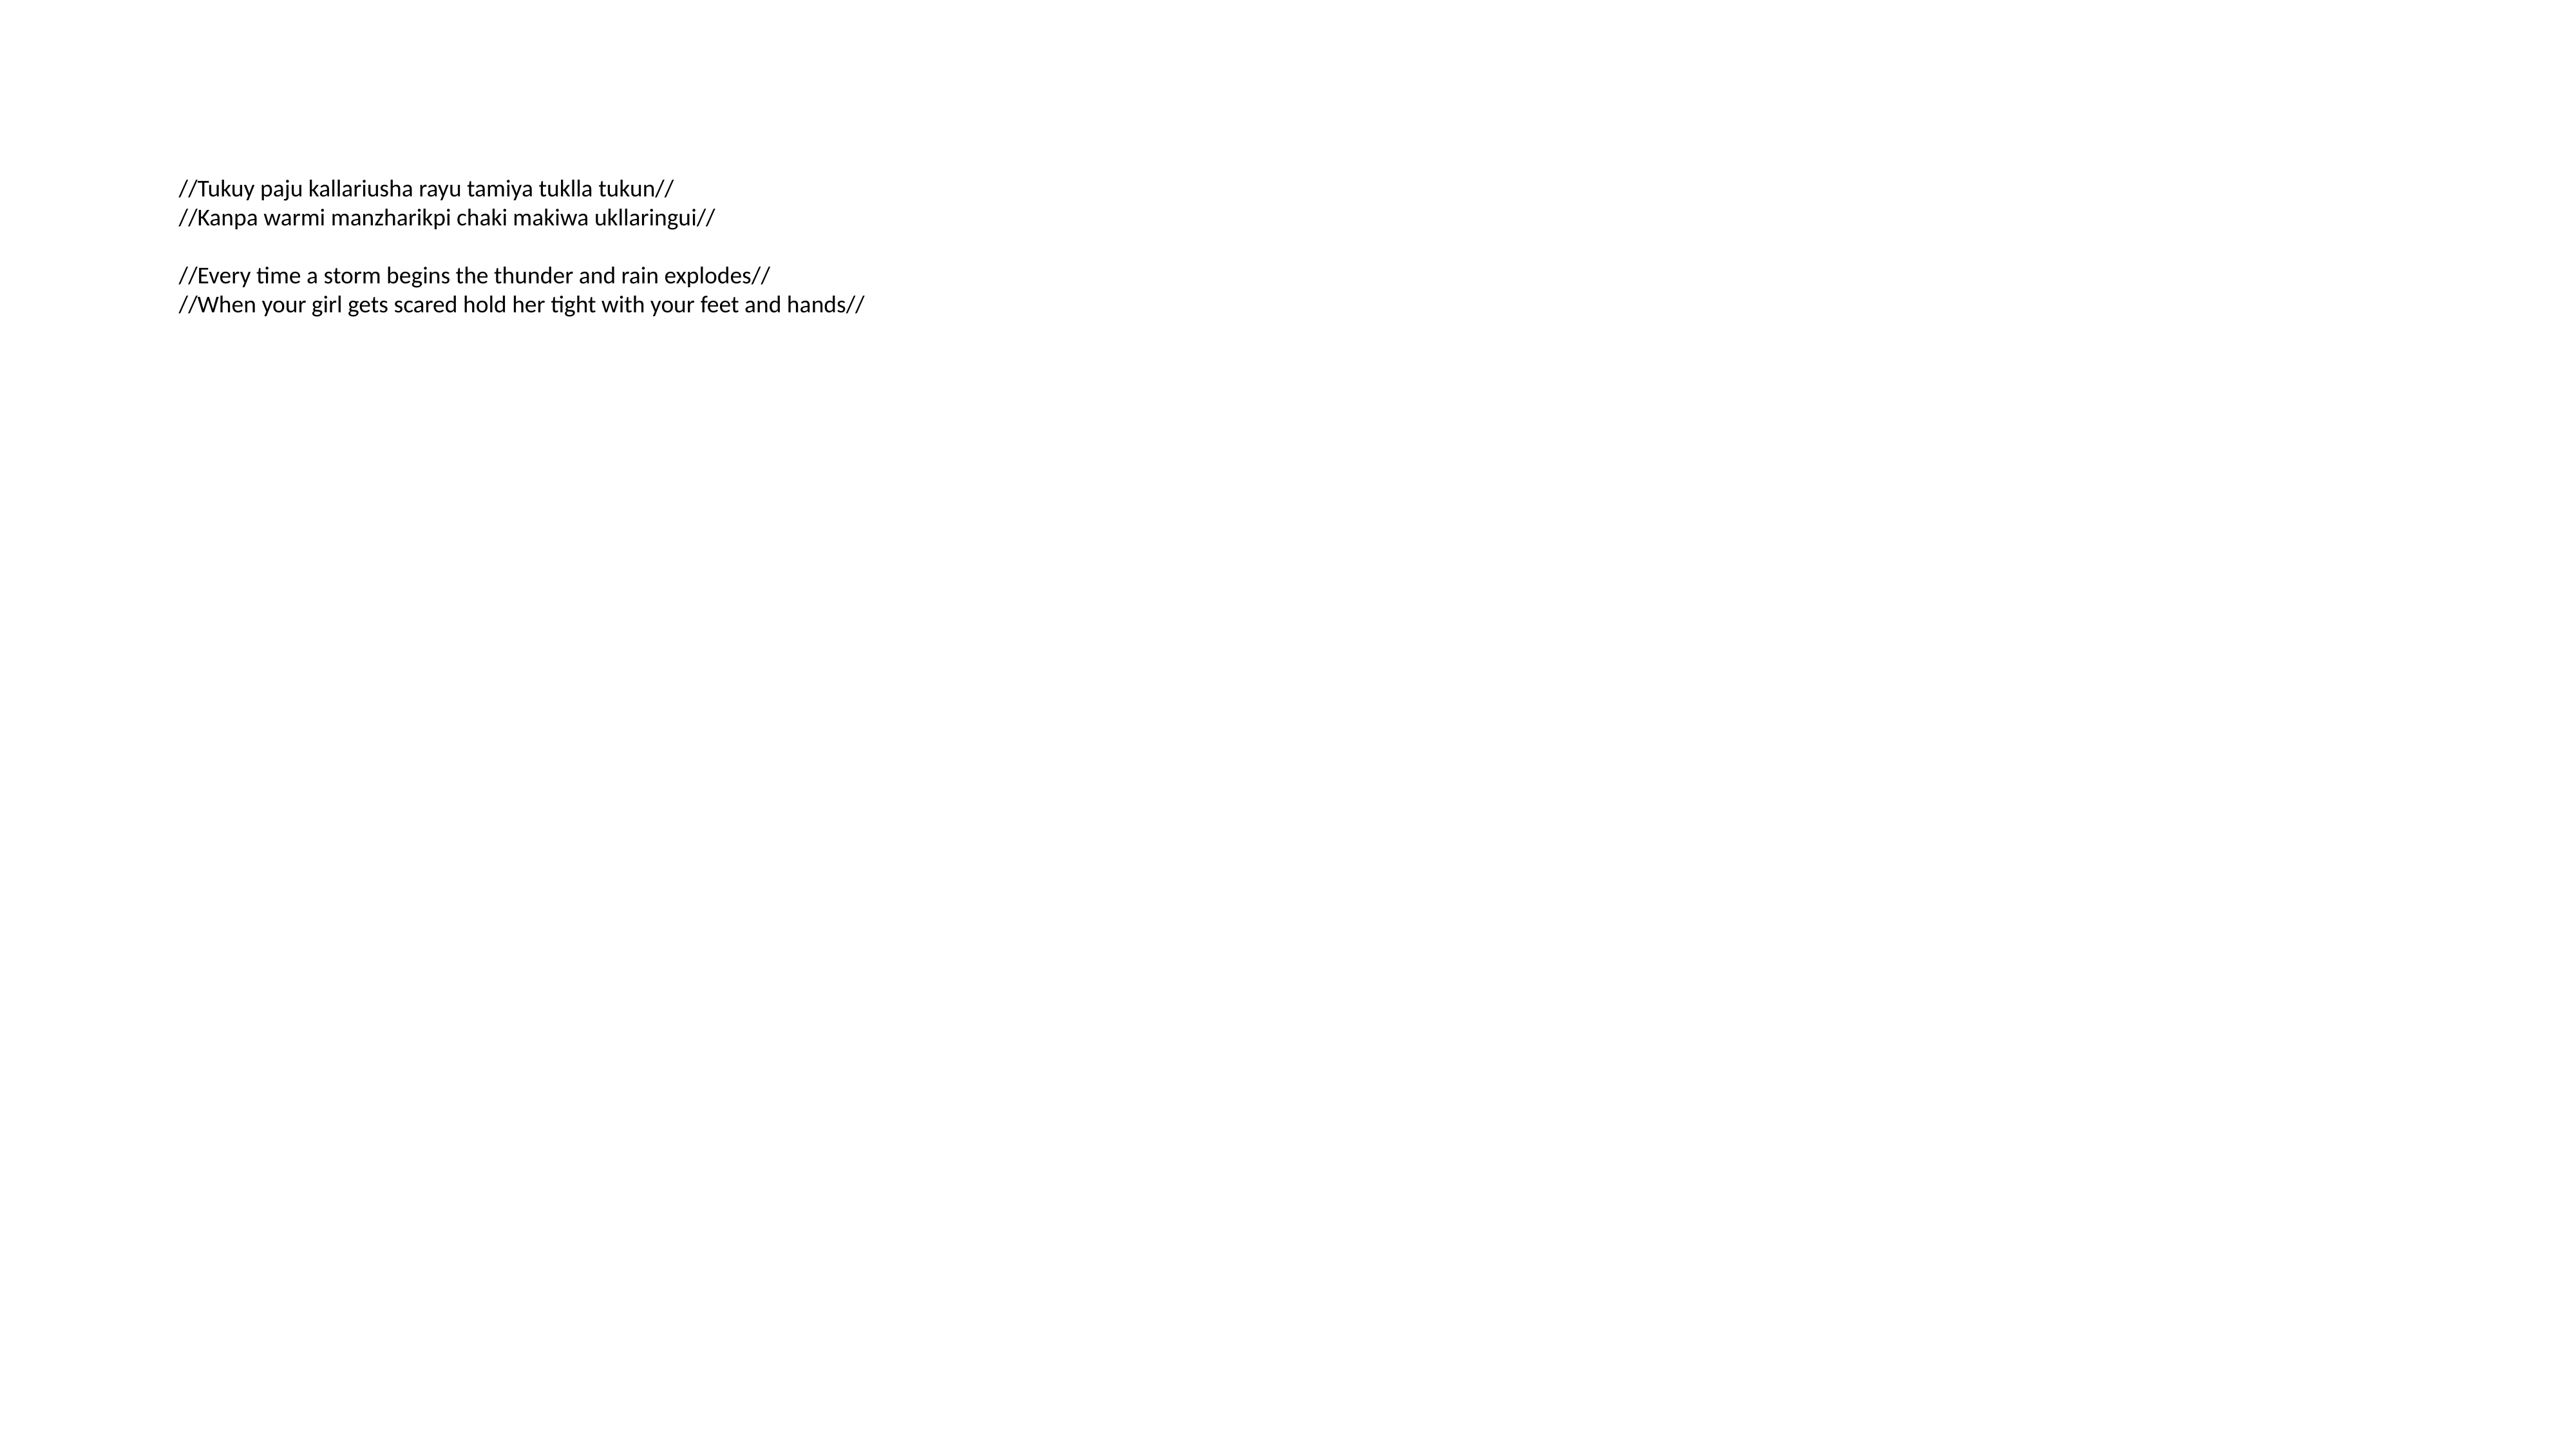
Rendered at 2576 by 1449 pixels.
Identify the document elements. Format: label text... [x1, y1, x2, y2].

text_box //Tukuy paju kallariusha rayu tamiya tuklla tukun// //Kanpa warmi manzharikpi chaki makiwa ukllaringui// //Every time a storm begins the thunder and rain explodes// //When your girl gets scared hold her tight with your feet and hands// [173, 167, 1549, 323]
